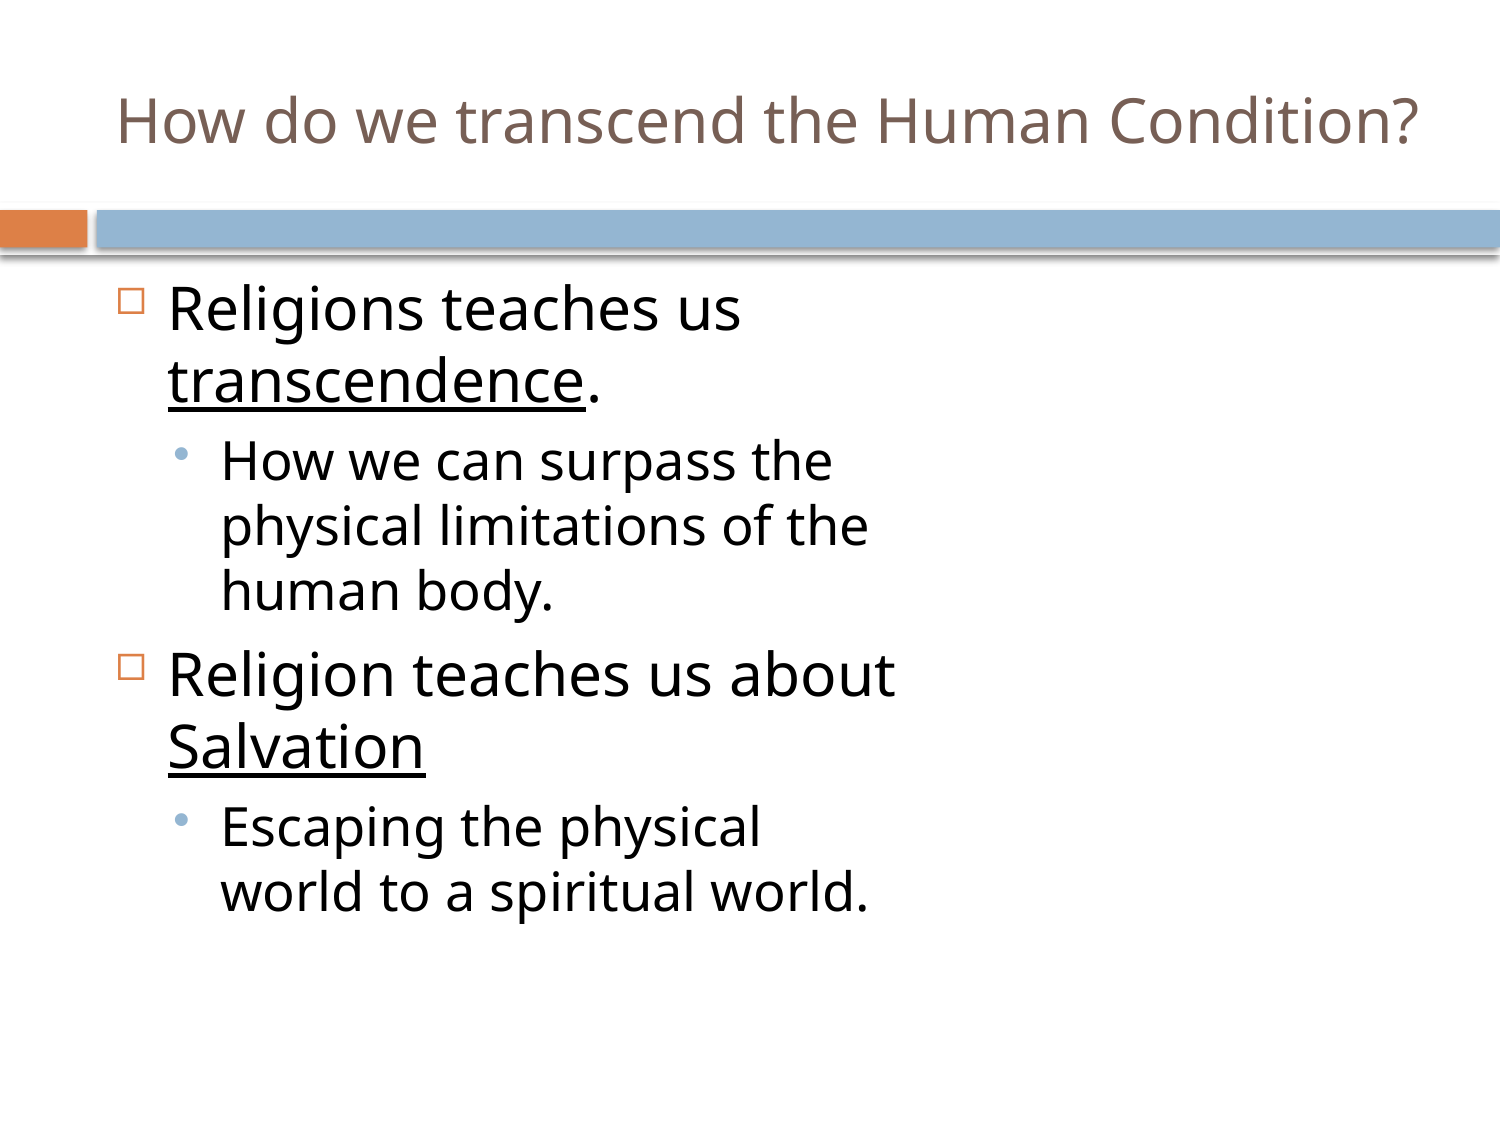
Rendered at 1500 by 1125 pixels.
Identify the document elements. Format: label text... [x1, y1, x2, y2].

list Religions teaches us transcendence. How we can surpass the physical limitations of the human body. Religion teaches us about Salvation Escaping the physical world to a spiritual world. [100, 262, 913, 1000]
title How do we transcend the Human Condition? [100, 37, 1438, 200]
